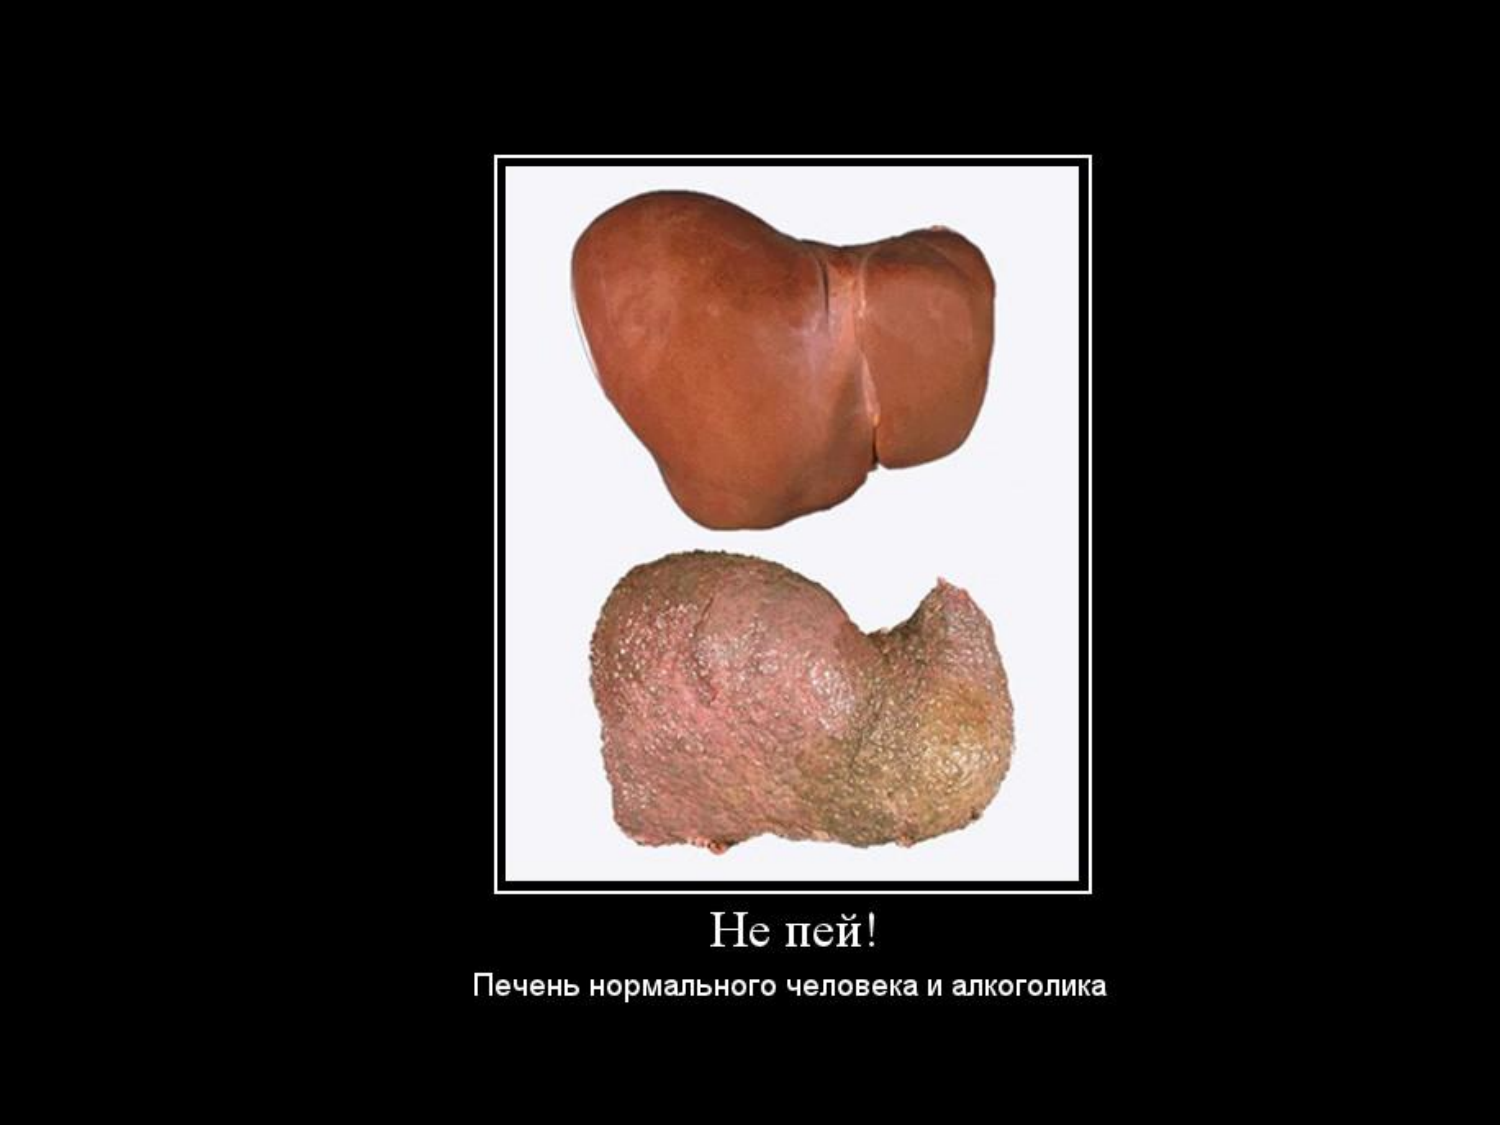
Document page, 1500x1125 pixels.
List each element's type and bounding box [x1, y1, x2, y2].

picture [383, 101, 1202, 1060]
